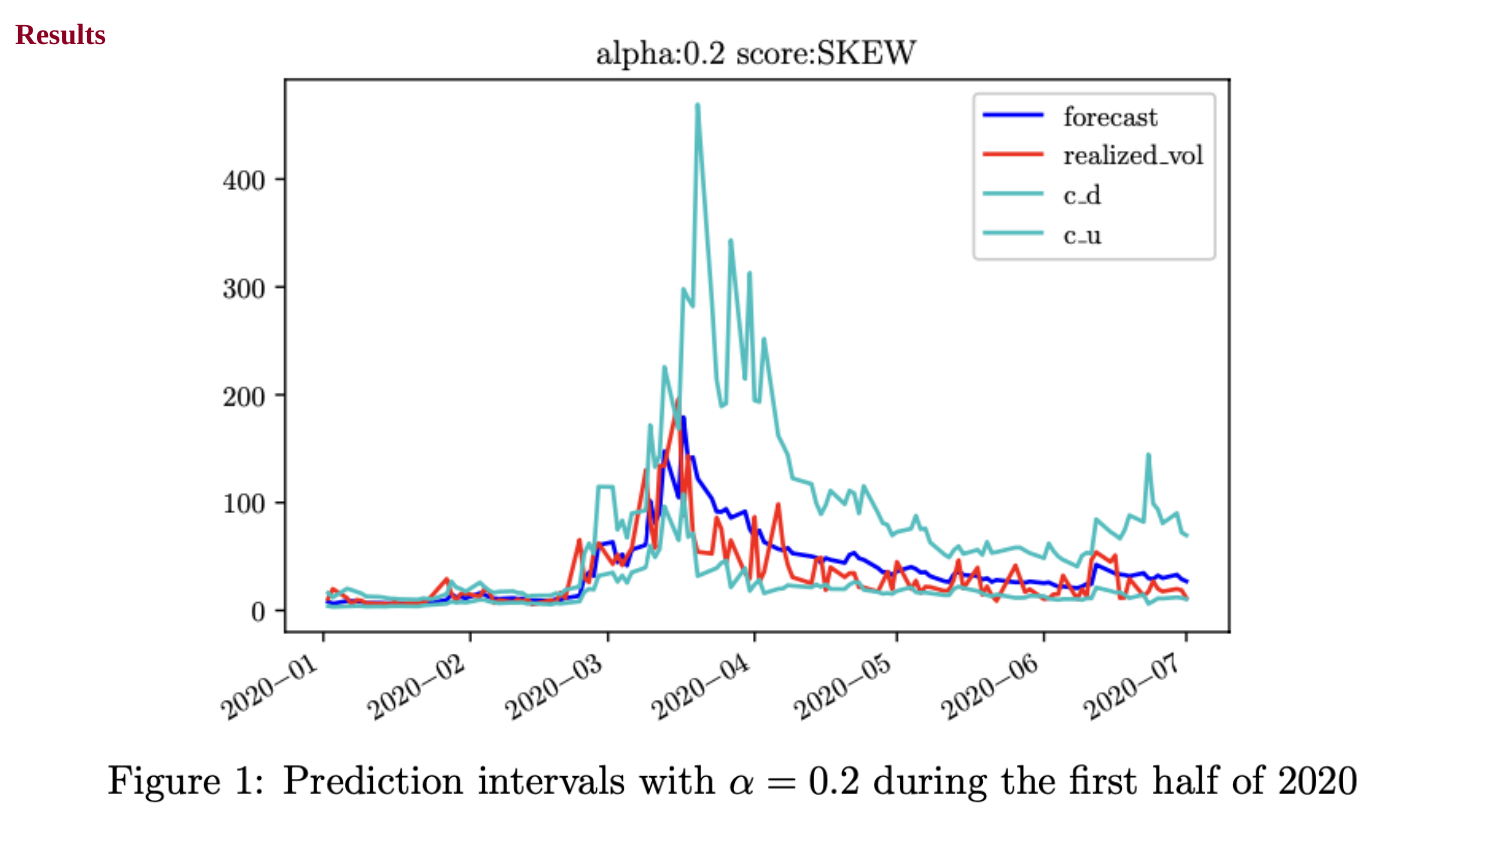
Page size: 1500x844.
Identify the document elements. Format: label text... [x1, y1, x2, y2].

text_box Results [0, 0, 1442, 65]
picture [95, 23, 1371, 818]
